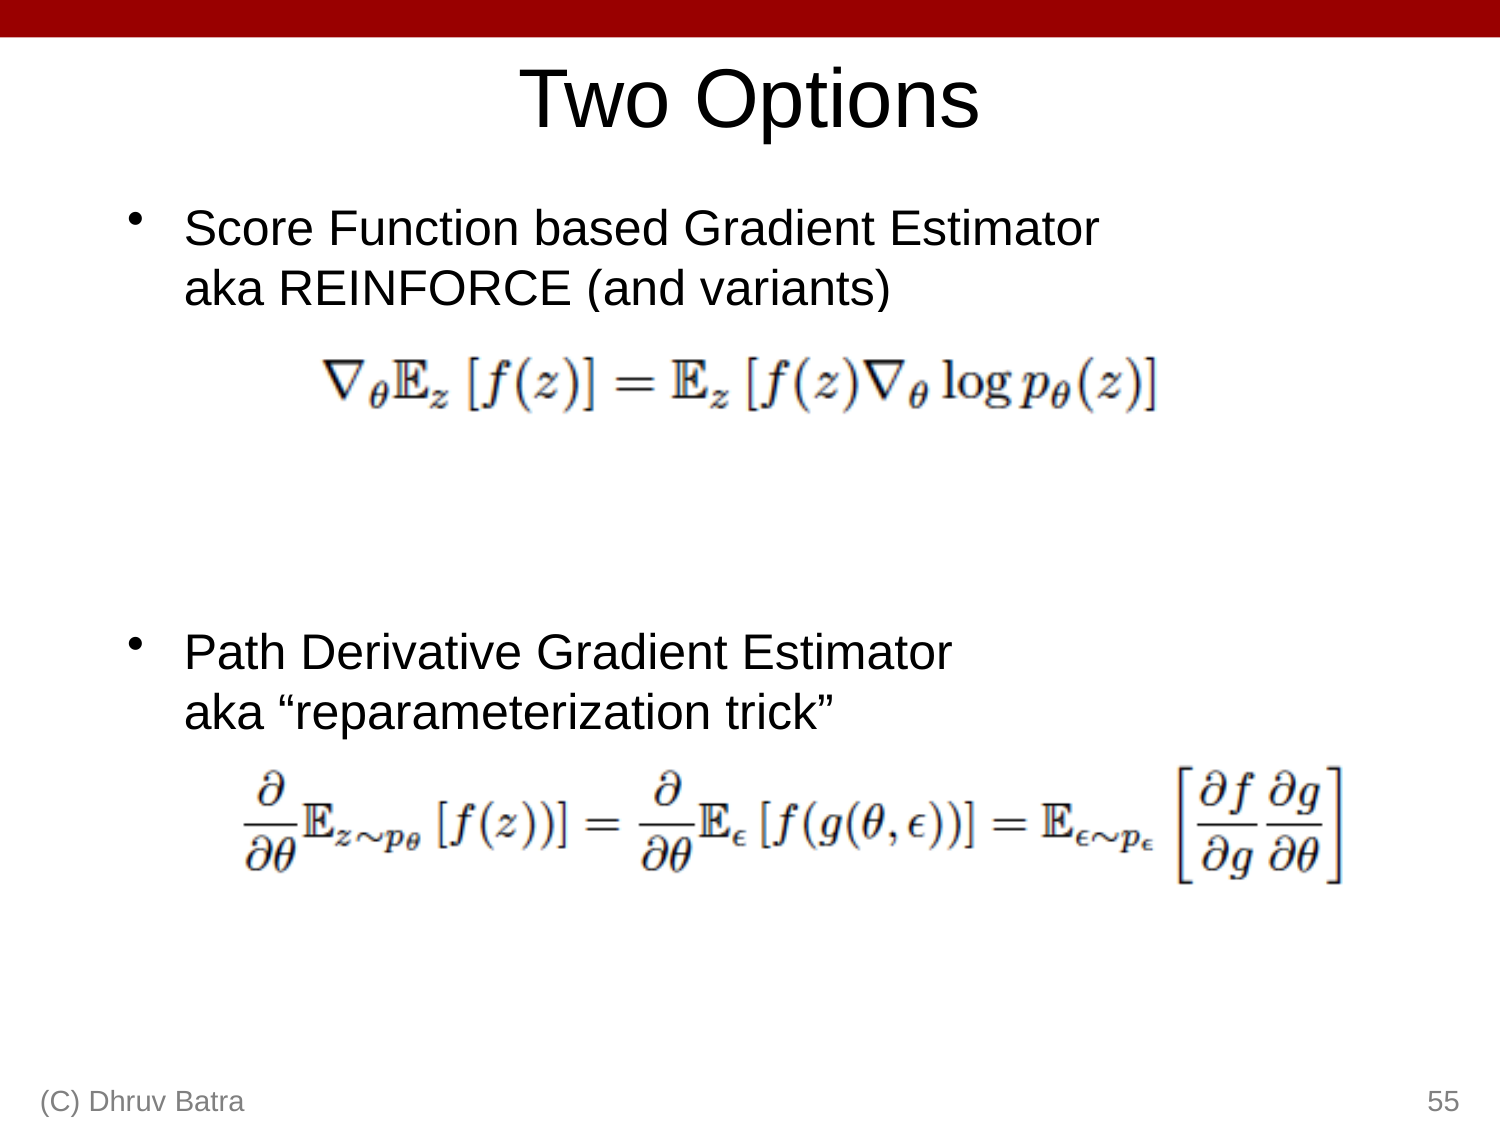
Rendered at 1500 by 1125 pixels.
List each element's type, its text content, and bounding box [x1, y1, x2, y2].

slide_number 55 [1162, 1049, 1476, 1125]
picture [202, 737, 1363, 928]
footer (C) Dhruv Batra [24, 1049, 501, 1125]
text_box Path Derivative Gradient Estimator aka “reparameterization trick” [112, 612, 1388, 775]
title Two Options [112, 37, 1388, 151]
picture [278, 312, 1188, 451]
list Score Function based Gradient Estimator aka REINFORCE (and variants) [112, 187, 1388, 351]
